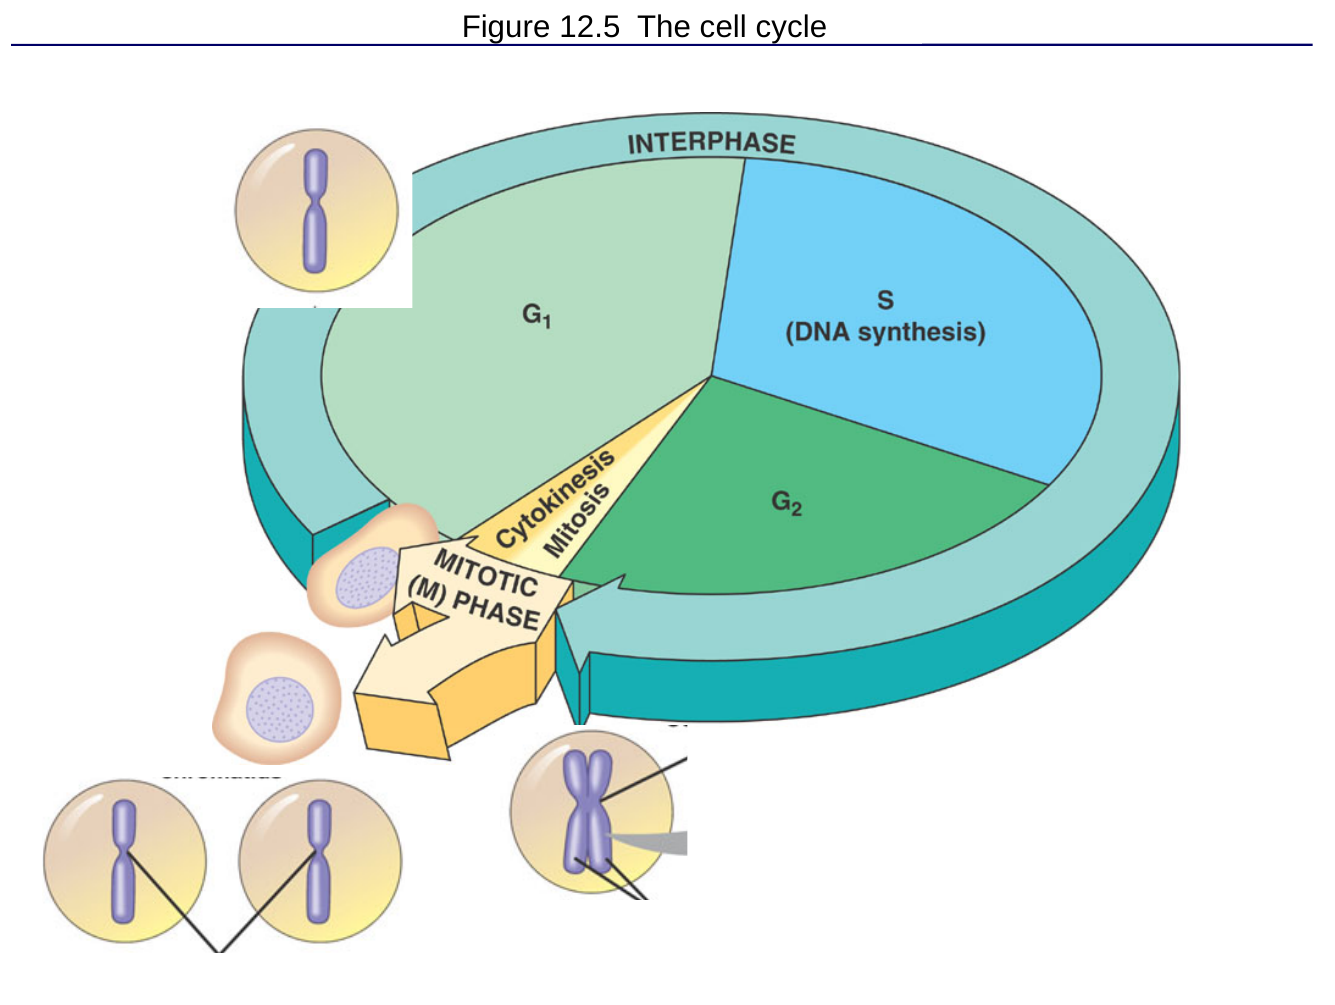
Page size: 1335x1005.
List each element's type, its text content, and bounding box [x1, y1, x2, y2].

picture [42, 777, 406, 953]
picture [212, 112, 1188, 901]
title Figure 12.5 The cell cycle [0, 0, 1291, 67]
